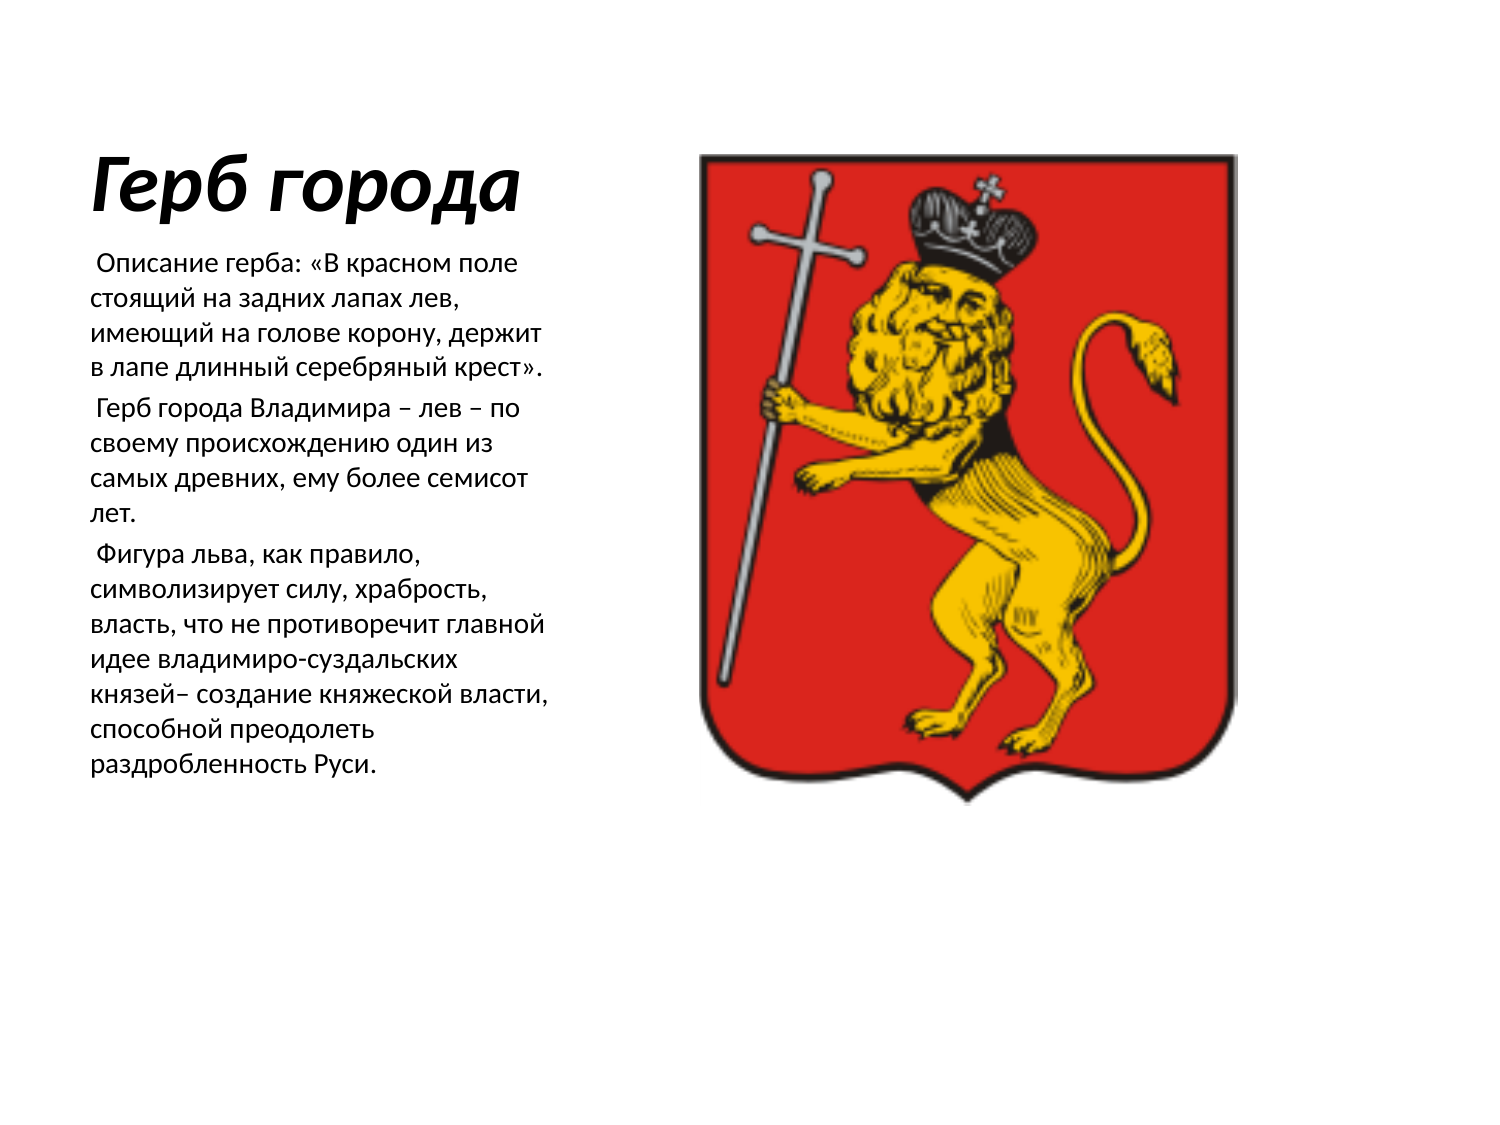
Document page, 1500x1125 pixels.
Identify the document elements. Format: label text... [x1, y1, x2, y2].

list Описание герба: «В красном поле стоящий на задних лапах лев, имеющий на голове корону, держит в лапе длинный серебряный крест». Герб города Владимира – лев – по своему происхождению один из самых древних, ему более семисот лет. Фигура льва, как правило, символизирует силу, храбрость, власть, что не противоречит главной идее владимиро-суздальских князей– создание княжеской власти, способной преодолеть раздробленность Руси. [75, 235, 569, 1005]
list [699, 153, 1238, 807]
title Герб города [75, 44, 569, 235]
